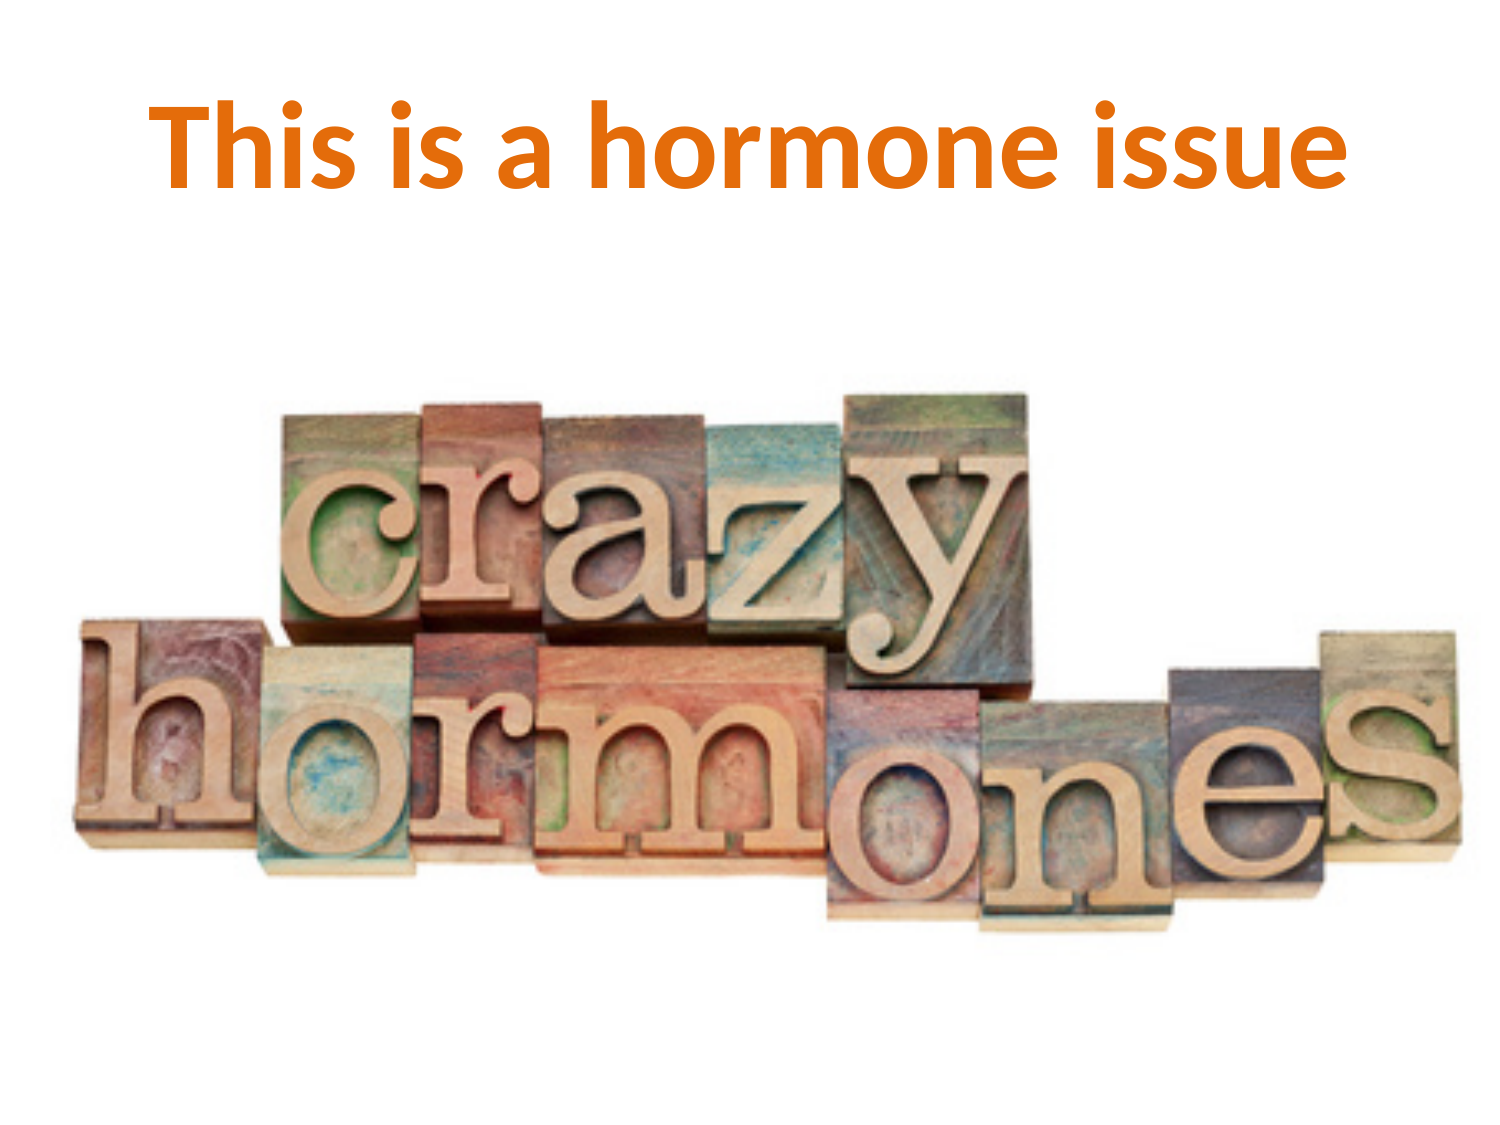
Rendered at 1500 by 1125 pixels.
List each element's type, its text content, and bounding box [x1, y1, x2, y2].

title This is a hormone issue [75, 45, 1425, 216]
picture [49, 217, 1500, 1125]
